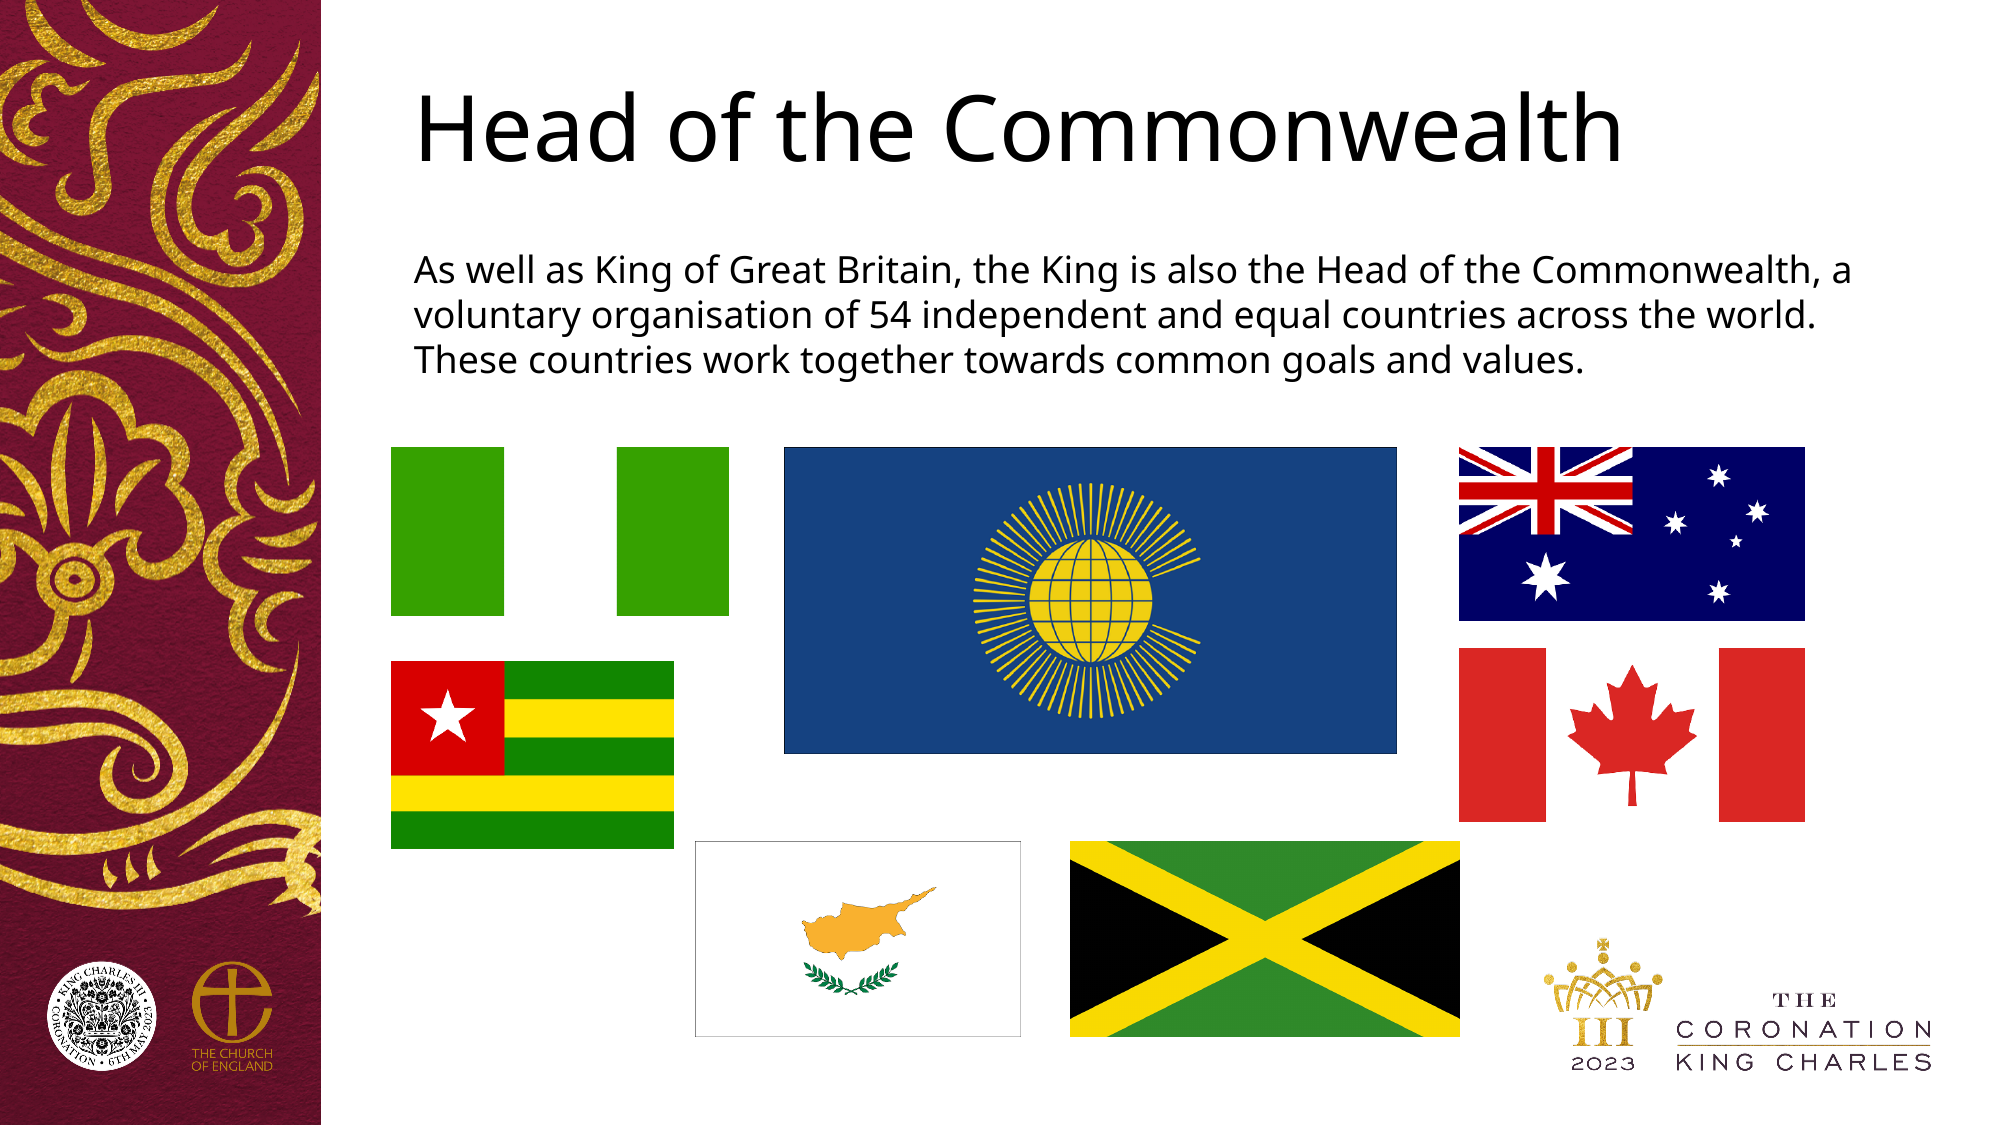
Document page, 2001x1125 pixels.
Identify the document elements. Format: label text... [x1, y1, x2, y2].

text_box Head of the Commonwealth [399, 54, 1875, 187]
picture [0, 0, 2000, 1125]
text_box As well as King of Great Britain, the King is also the Head of the Commonwealth, a voluntary organisation of 54 independent and equal countries across the world. These countries work together towards common goals and values. [399, 239, 1924, 389]
